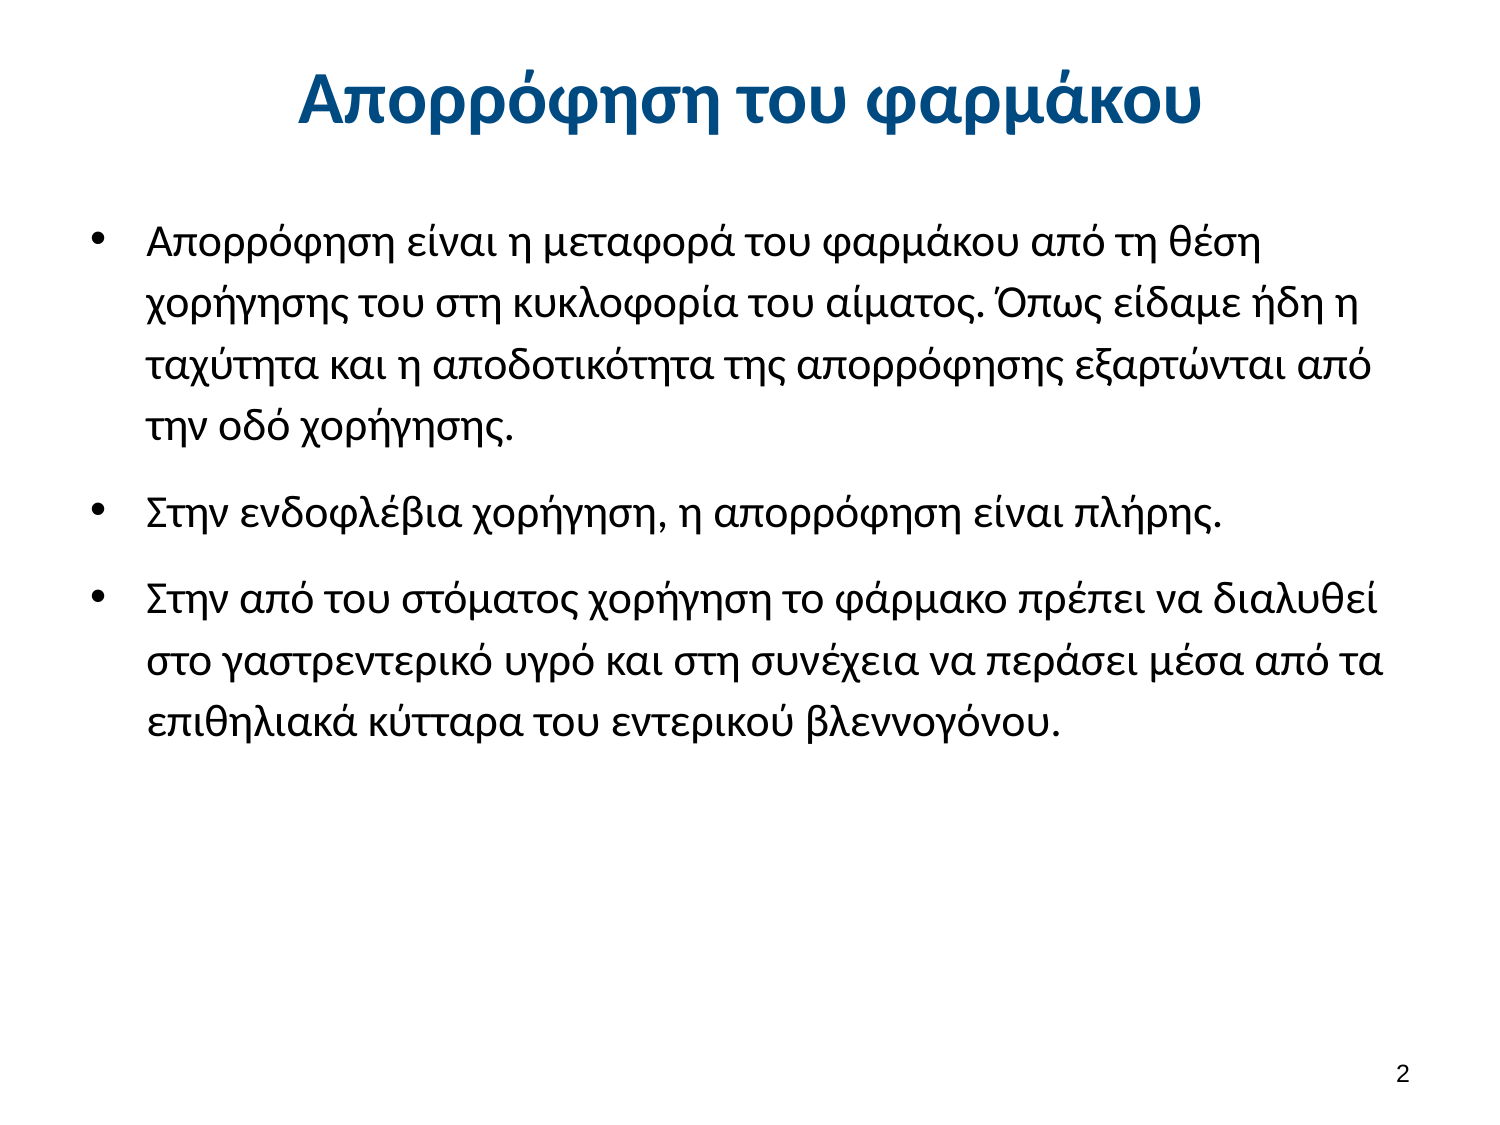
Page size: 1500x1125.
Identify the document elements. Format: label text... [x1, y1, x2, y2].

title Απορρόφηση του φαρμάκου [76, 19, 1427, 169]
list Απορρόφηση είναι η μεταφορά του φαρμάκου από τη θέση χορήγησης του στη κυκλοφορία του αίματος. Όπως είδαμε ήδη η ταχύτητα και η αποδοτικότητα της απορρόφησης εξαρτώνται από την οδό χορήγησης. Στην ενδοφλέβια χορήγηση, η απορρόφηση είναι πλήρης. Στην από του στόματος χορήγηση το φάρμακο πρέπει να διαλυθεί στο γαστρεντερικό υγρό και στη συνέχεια να περάσει μέσα από τα επιθηλιακά κύτταρα του εντερικού βλεννογόνου. [75, 196, 1425, 1024]
slide_number 1 [1074, 1042, 1425, 1103]
